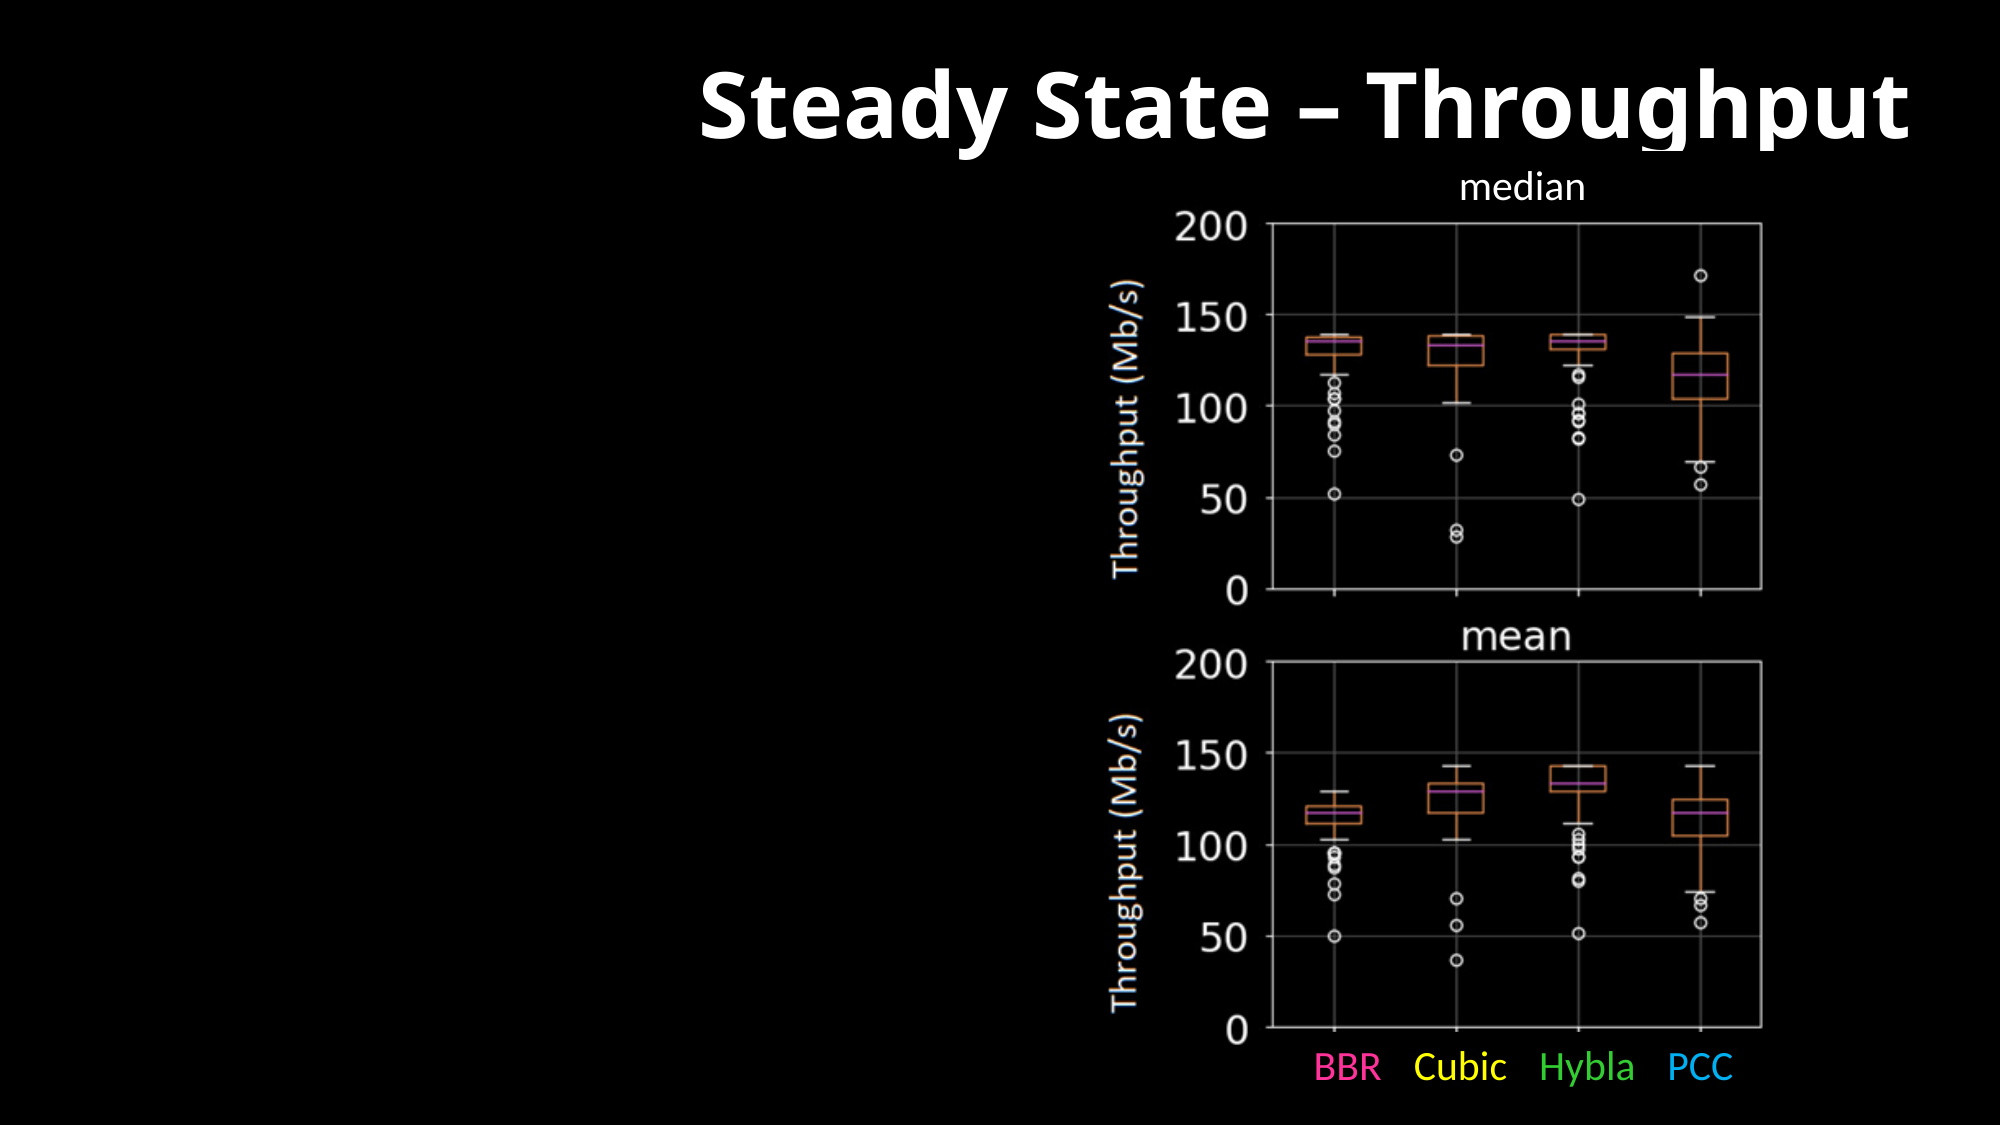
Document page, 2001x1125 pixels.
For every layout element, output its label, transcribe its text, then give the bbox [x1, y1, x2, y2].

title Steady State – Throughput [279, 0, 1928, 218]
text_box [1065, 151, 1807, 1125]
